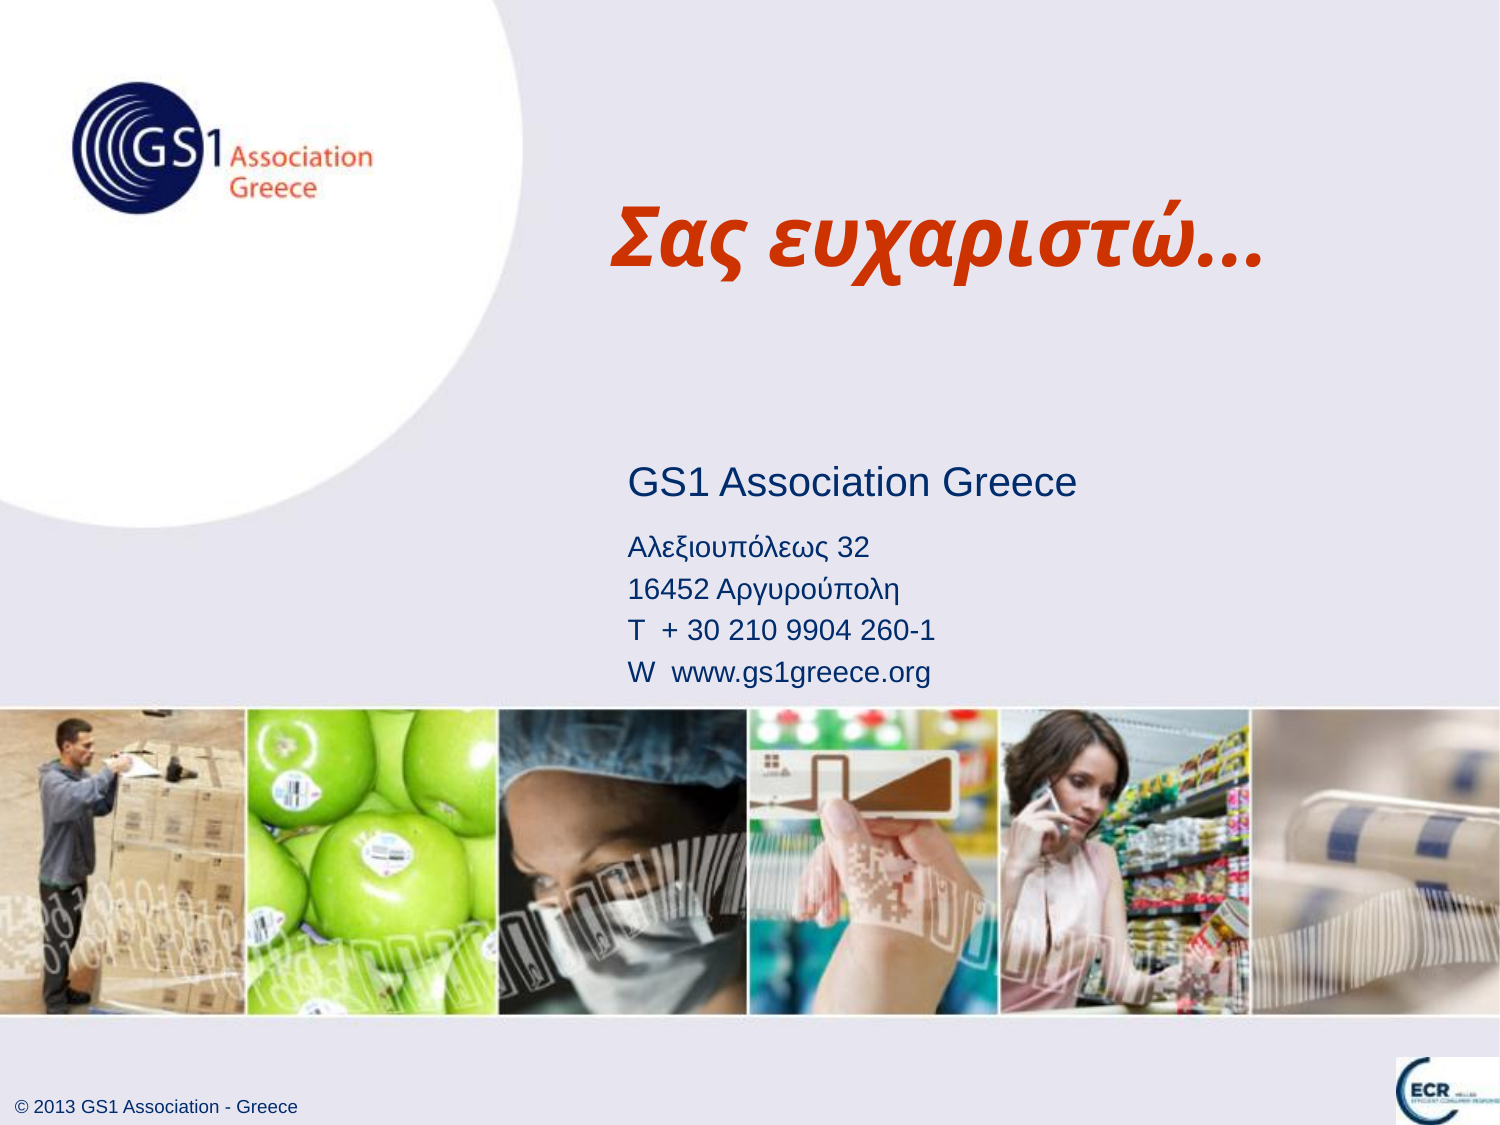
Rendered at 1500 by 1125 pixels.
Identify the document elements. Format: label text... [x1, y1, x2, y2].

subtitle GS1 Association Greece Αλεξιουπόλεως 32 16452 Αργυρούπολη T + 30 210 9904 260-1 W www.gs1greece.org [612, 447, 1176, 699]
title Σας ευχαριστώ... [597, 156, 1453, 311]
picture [0, 0, 1500, 1125]
